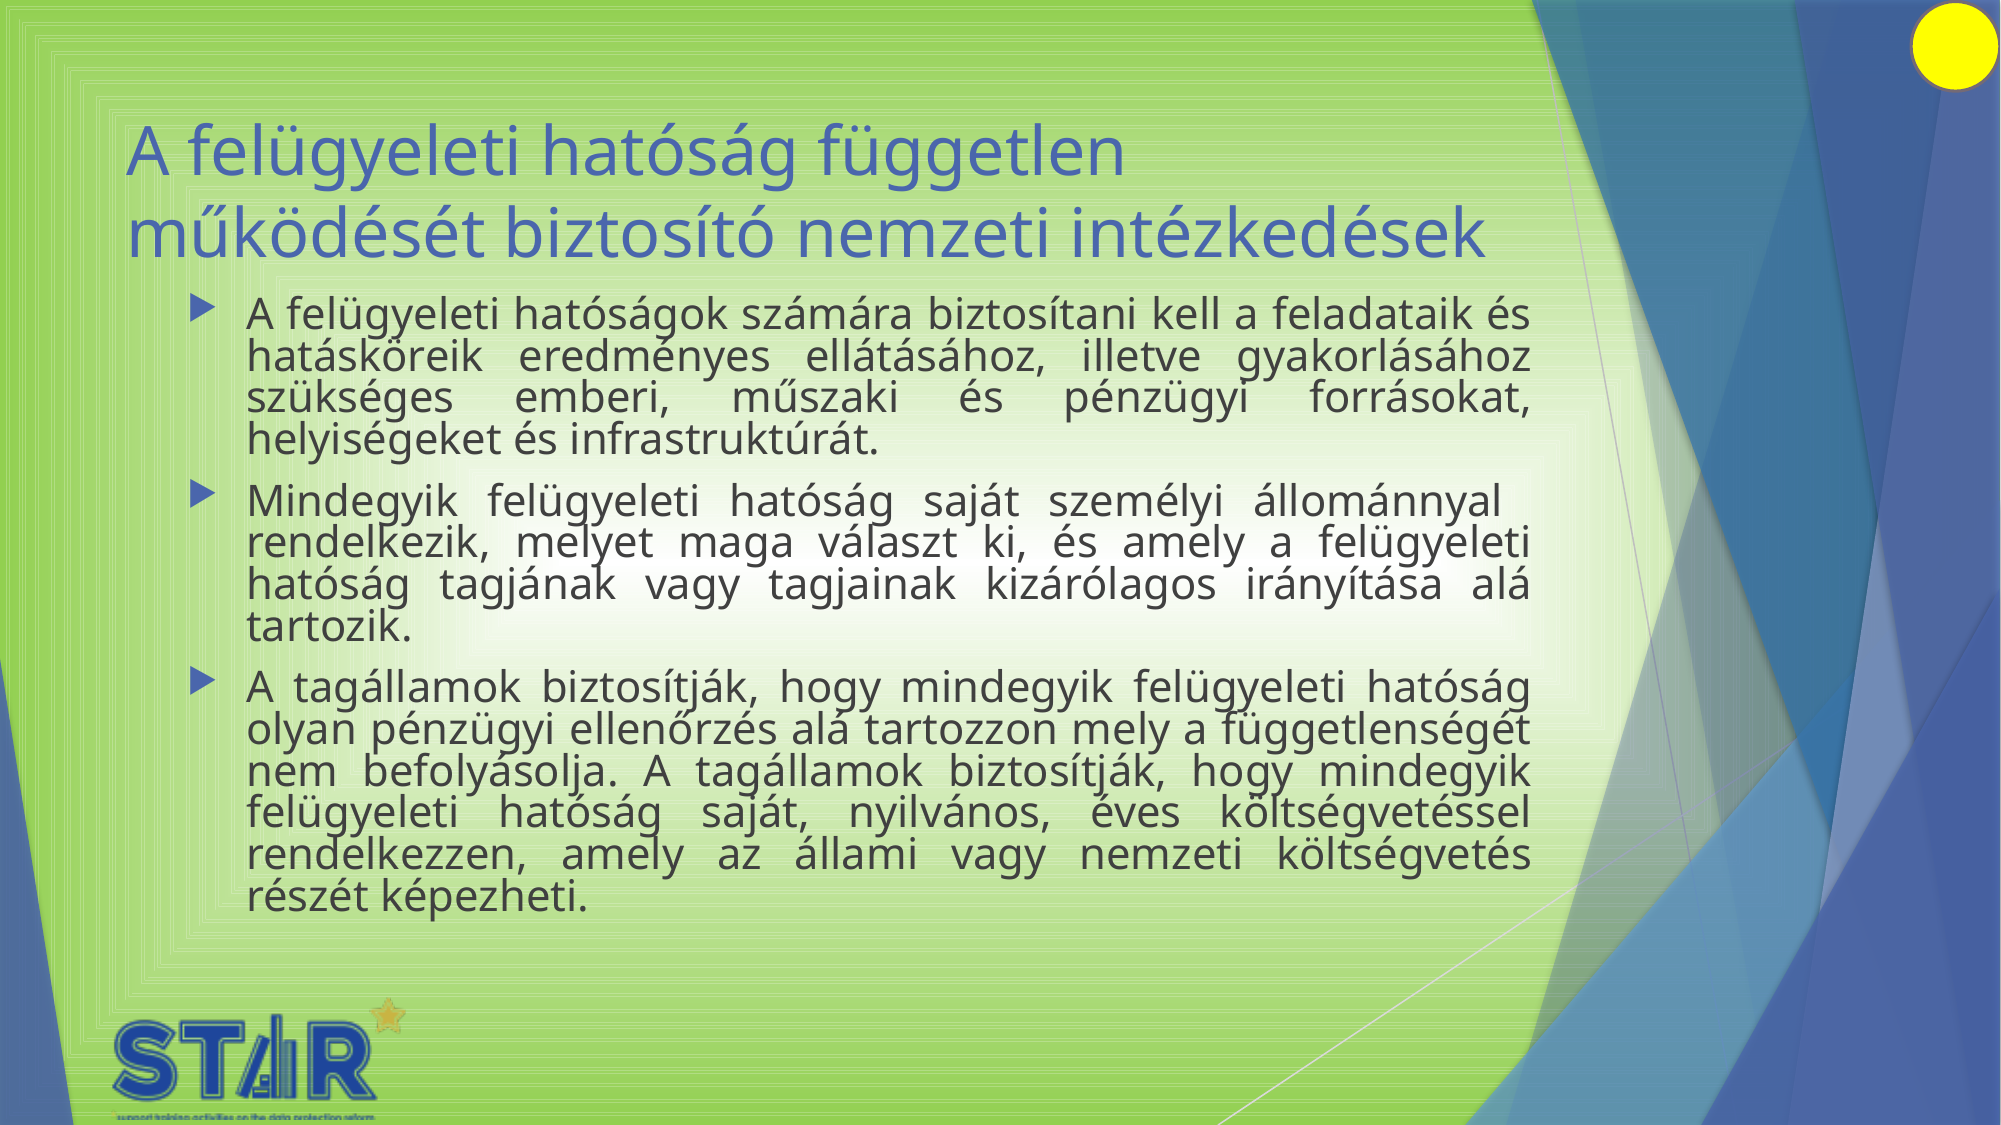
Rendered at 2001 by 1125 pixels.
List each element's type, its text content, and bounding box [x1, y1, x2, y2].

title A felügyeleti hatóság független működését biztosító nemzeti intézkedések [111, 99, 1522, 289]
text_box [1909, 0, 2000, 93]
list A felügyeleti hatóságok számára biztosítani kell a feladataik és hatásköreik eredményes ellátásához, illetve gyakorlásához szükséges emberi, műszaki és pénzügyi forrásokat, helyiségeket és infrastruktúrát. Mindegyik felügyeleti hatóság saját személyi állománnyal rendelkezik, melyet maga választ ki, és amely a felügyeleti hatóság tagjának vagy tagjainak kizárólagos irányítása alá tartozik. A tagállamok biztosítják, hogy mindegyik felügyeleti hatóság olyan pénzügyi ellenőrzés alá tartozzon mely a függetlenségét nem befolyásolja. A tagállamok biztosítják, hogy mindegyik felügyeleti hatóság saját, nyilvános, éves költségvetéssel rendelkezzen, amely az állami vagy nemzeti költségvetés részét képezheti. [115, 288, 1549, 932]
